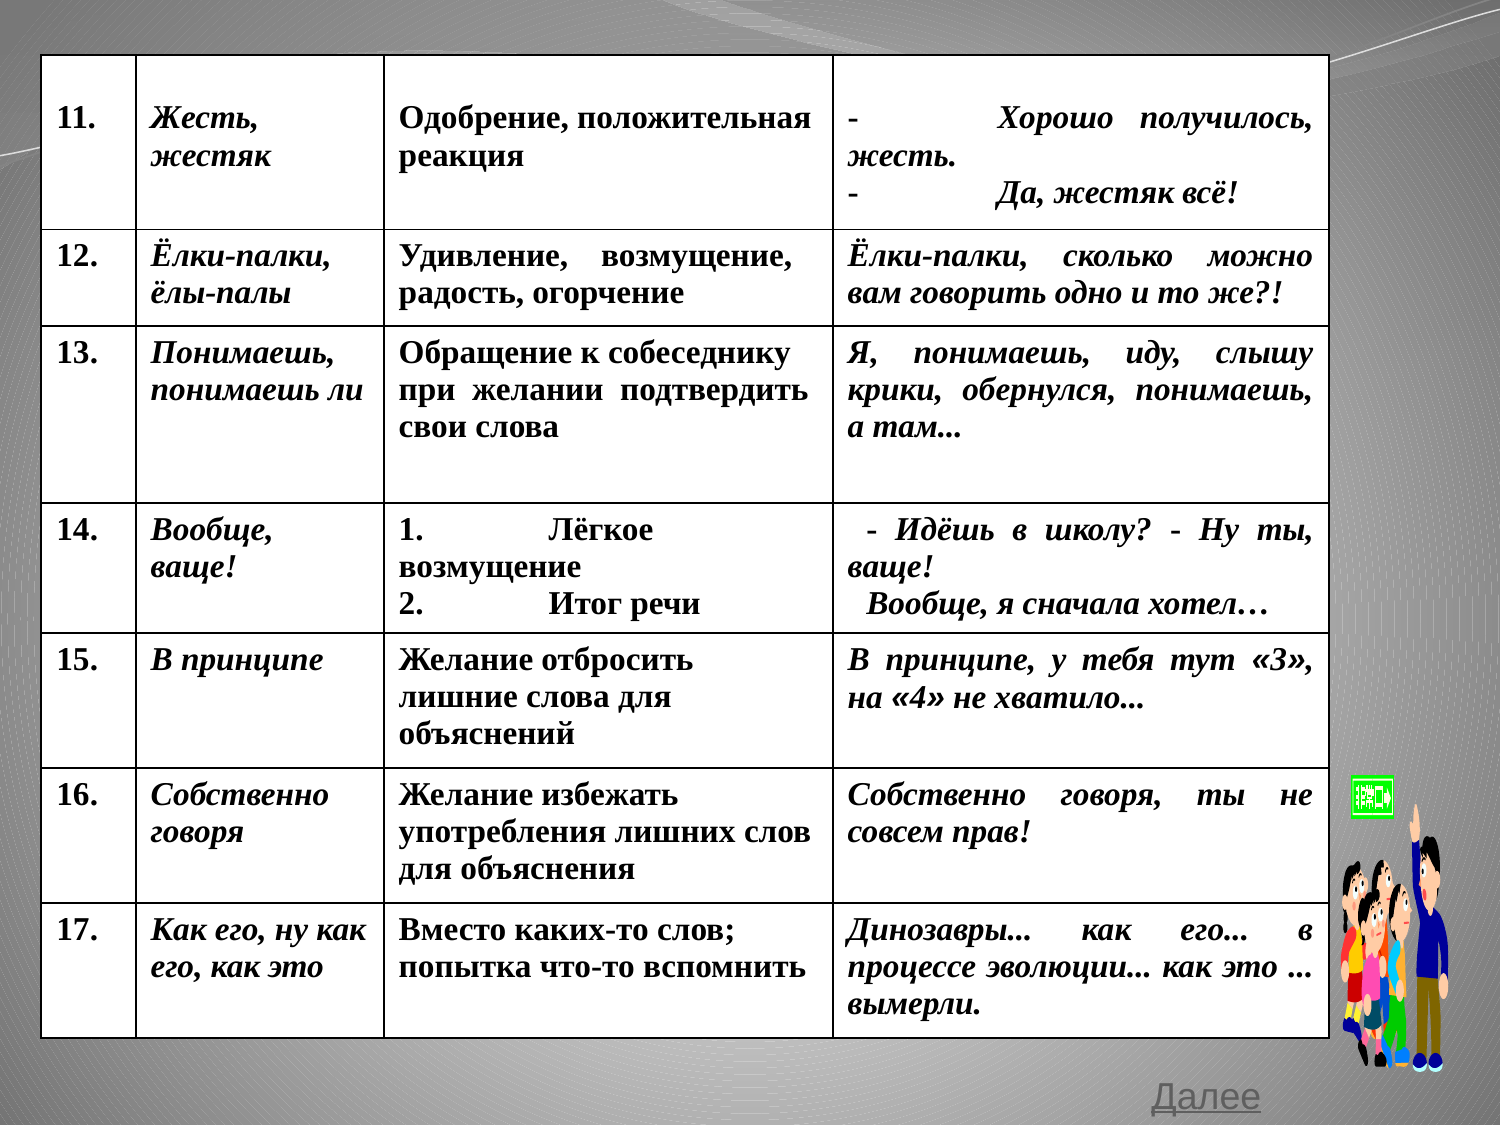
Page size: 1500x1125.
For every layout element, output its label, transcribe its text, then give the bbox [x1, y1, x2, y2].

table_header Жесть, жестяк [137, 56, 383, 229]
table_cell Как его, ну как его, как это [137, 904, 383, 1037]
table_cell Вообще, ваще! [137, 504, 383, 632]
picture [1340, 774, 1449, 1073]
table_cell Ёлки-палки, сколько можно вам говорить одно и то же?! [834, 230, 1328, 325]
table_cell 1. Лёгкое возмущение 2. Итог речи [385, 504, 832, 632]
table_header Одобрение, положительная реакция [385, 56, 832, 229]
table_cell Вместо каких-то слов; попытка что-то вспомнить [385, 904, 832, 1037]
table_cell Динозавры... как его... в процессе эволюции... как это ... вымерли. [834, 904, 1328, 1037]
table_cell 12. [42, 230, 135, 325]
table_cell Собственно говоря [137, 769, 383, 902]
table_cell 16. [42, 769, 135, 902]
table_header Понимаешь, понимаешь ли [137, 327, 383, 502]
table_cell 17. [42, 904, 135, 1037]
table_header Я, понимаешь, иду, слышу крики, обернулся, понимаешь, а там... [834, 327, 1328, 502]
text_box Далее [1136, 1064, 1453, 1124]
table_cell Желание избежать употребления лишних слов для объяснения [385, 769, 832, 902]
table_cell Собственно говоря, ты не совсем прав! [834, 769, 1328, 902]
table_cell Удивление, возмущение, радость, огорчение [385, 230, 832, 325]
table_cell Ёлки-палки, ёлы-палы [137, 230, 383, 325]
table_header 13. [42, 327, 135, 502]
table_header Обращение к собеседнику при желании подтвердить свои слова [385, 327, 832, 502]
table_header 15. [42, 634, 135, 767]
table_header - Хорошо получилось, жесть. - Да, жестяк всё! [834, 56, 1328, 229]
table_header В принципе, у тебя тут «3», на «4» не хватило... [834, 634, 1328, 767]
table_header В принципе [137, 634, 383, 767]
table_header Желание отбросить лишние слова для объяснений [385, 634, 832, 767]
table_cell 14. [42, 504, 135, 632]
table_cell - Идёшь в школу? - Ну ты, ваще! Вообще, я сначала хотел… [834, 504, 1328, 632]
table_header 11. [42, 56, 135, 229]
